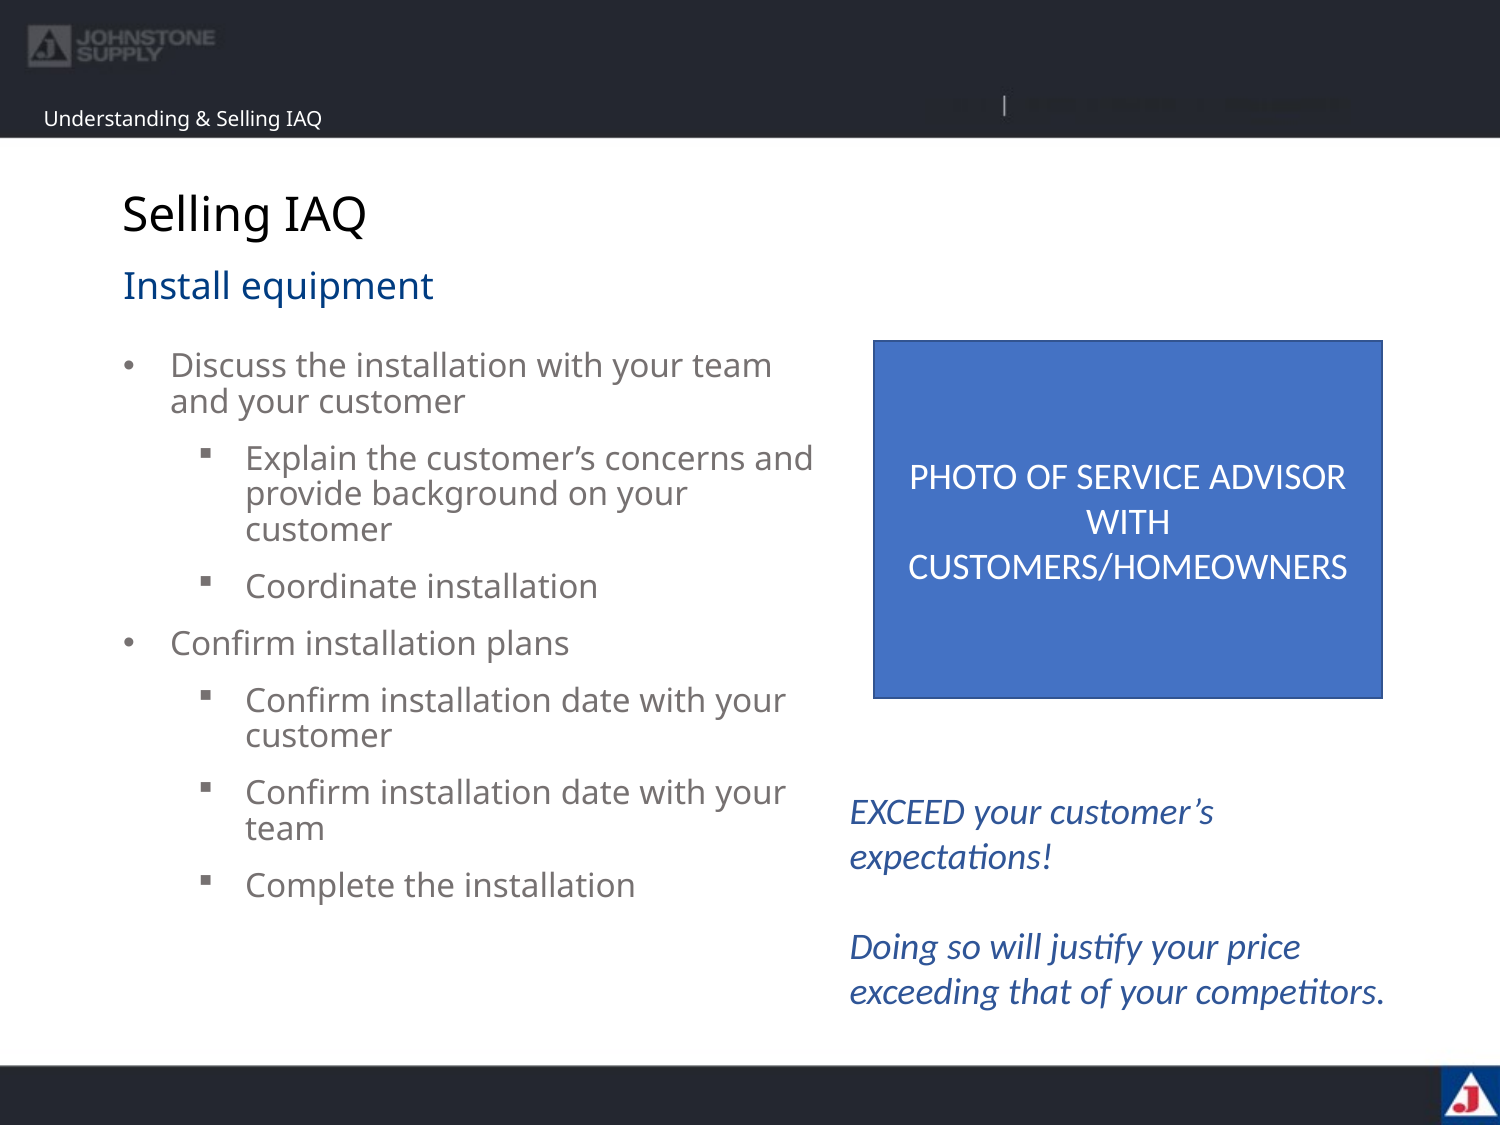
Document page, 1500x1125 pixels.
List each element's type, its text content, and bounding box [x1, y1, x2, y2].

text_box PHOTO OF SERVICE ADVISOR WITH CUSTOMERS/HOMEOWNERS [873, 340, 1383, 699]
title Selling IAQ [107, 182, 1383, 250]
picture [0, 0, 1500, 1125]
text_box EXCEED your customer’s expectations! Doing so will justify your price exceeding that of your competitors. [834, 779, 1436, 1020]
subtitle Install equipment [108, 259, 1391, 332]
list Understanding & Selling IAQ [28, 100, 371, 123]
text_box Discuss the installation with your team and your customer Explain the customer’s concerns and provide background on your customer Coordinate installation Confirm installation plans Confirm installation date with your customer Confirm installation date with your team Complete the installation [108, 341, 847, 912]
